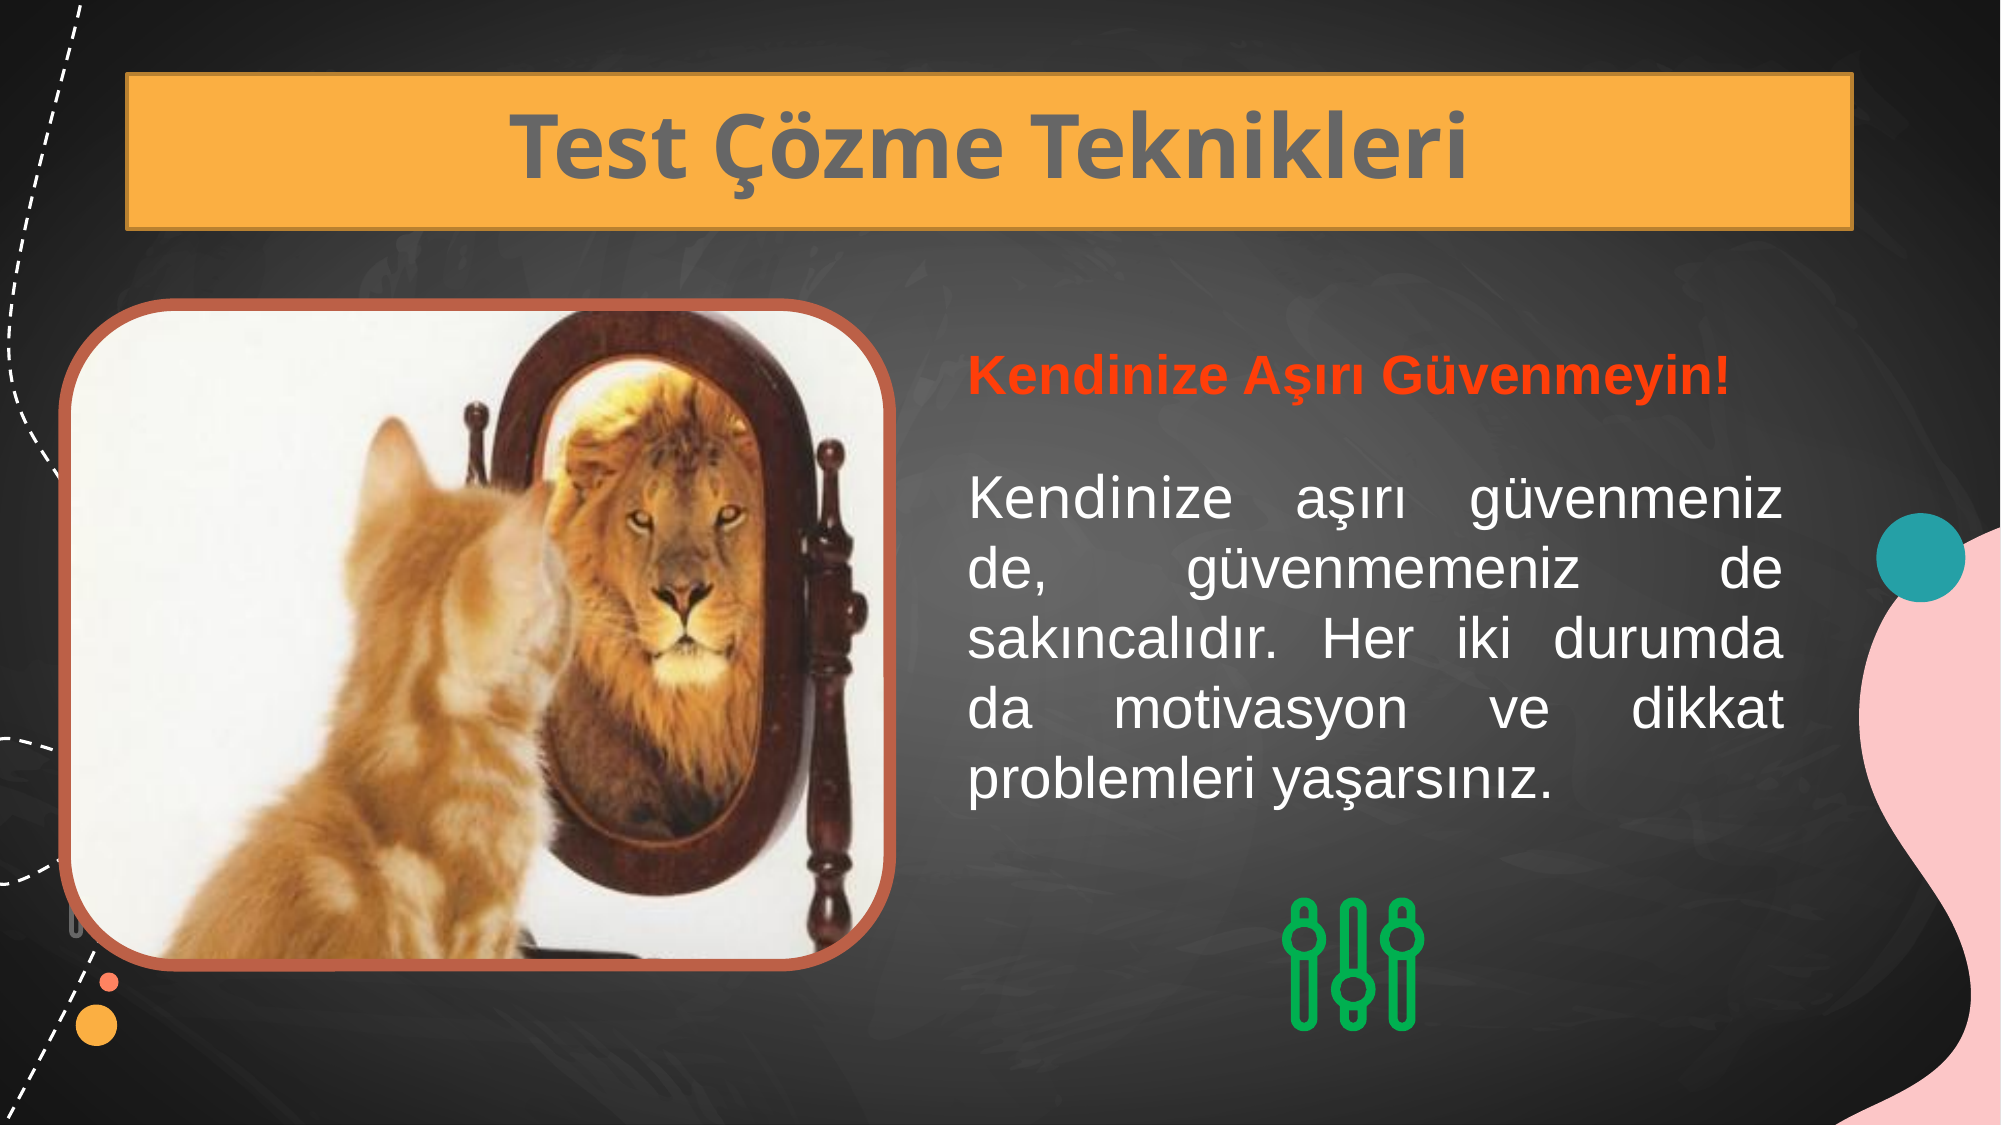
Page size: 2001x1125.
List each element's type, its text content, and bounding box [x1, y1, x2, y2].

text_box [64, 863, 140, 939]
picture [0, 0, 2001, 1125]
text_box Kendinize Aşırı Güvenmeyin! [952, 331, 1955, 413]
text_box [62, 302, 892, 968]
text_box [1281, 897, 1425, 1032]
title Test Çözme Teknikleri [125, 72, 1854, 231]
text_box Kendinize aşırı güvenmeniz de, güvenmemeniz de sakıncalıdır. Her iki durumda da motivasyon ve dikkat problemleri yaşarsınız. [952, 452, 1800, 818]
